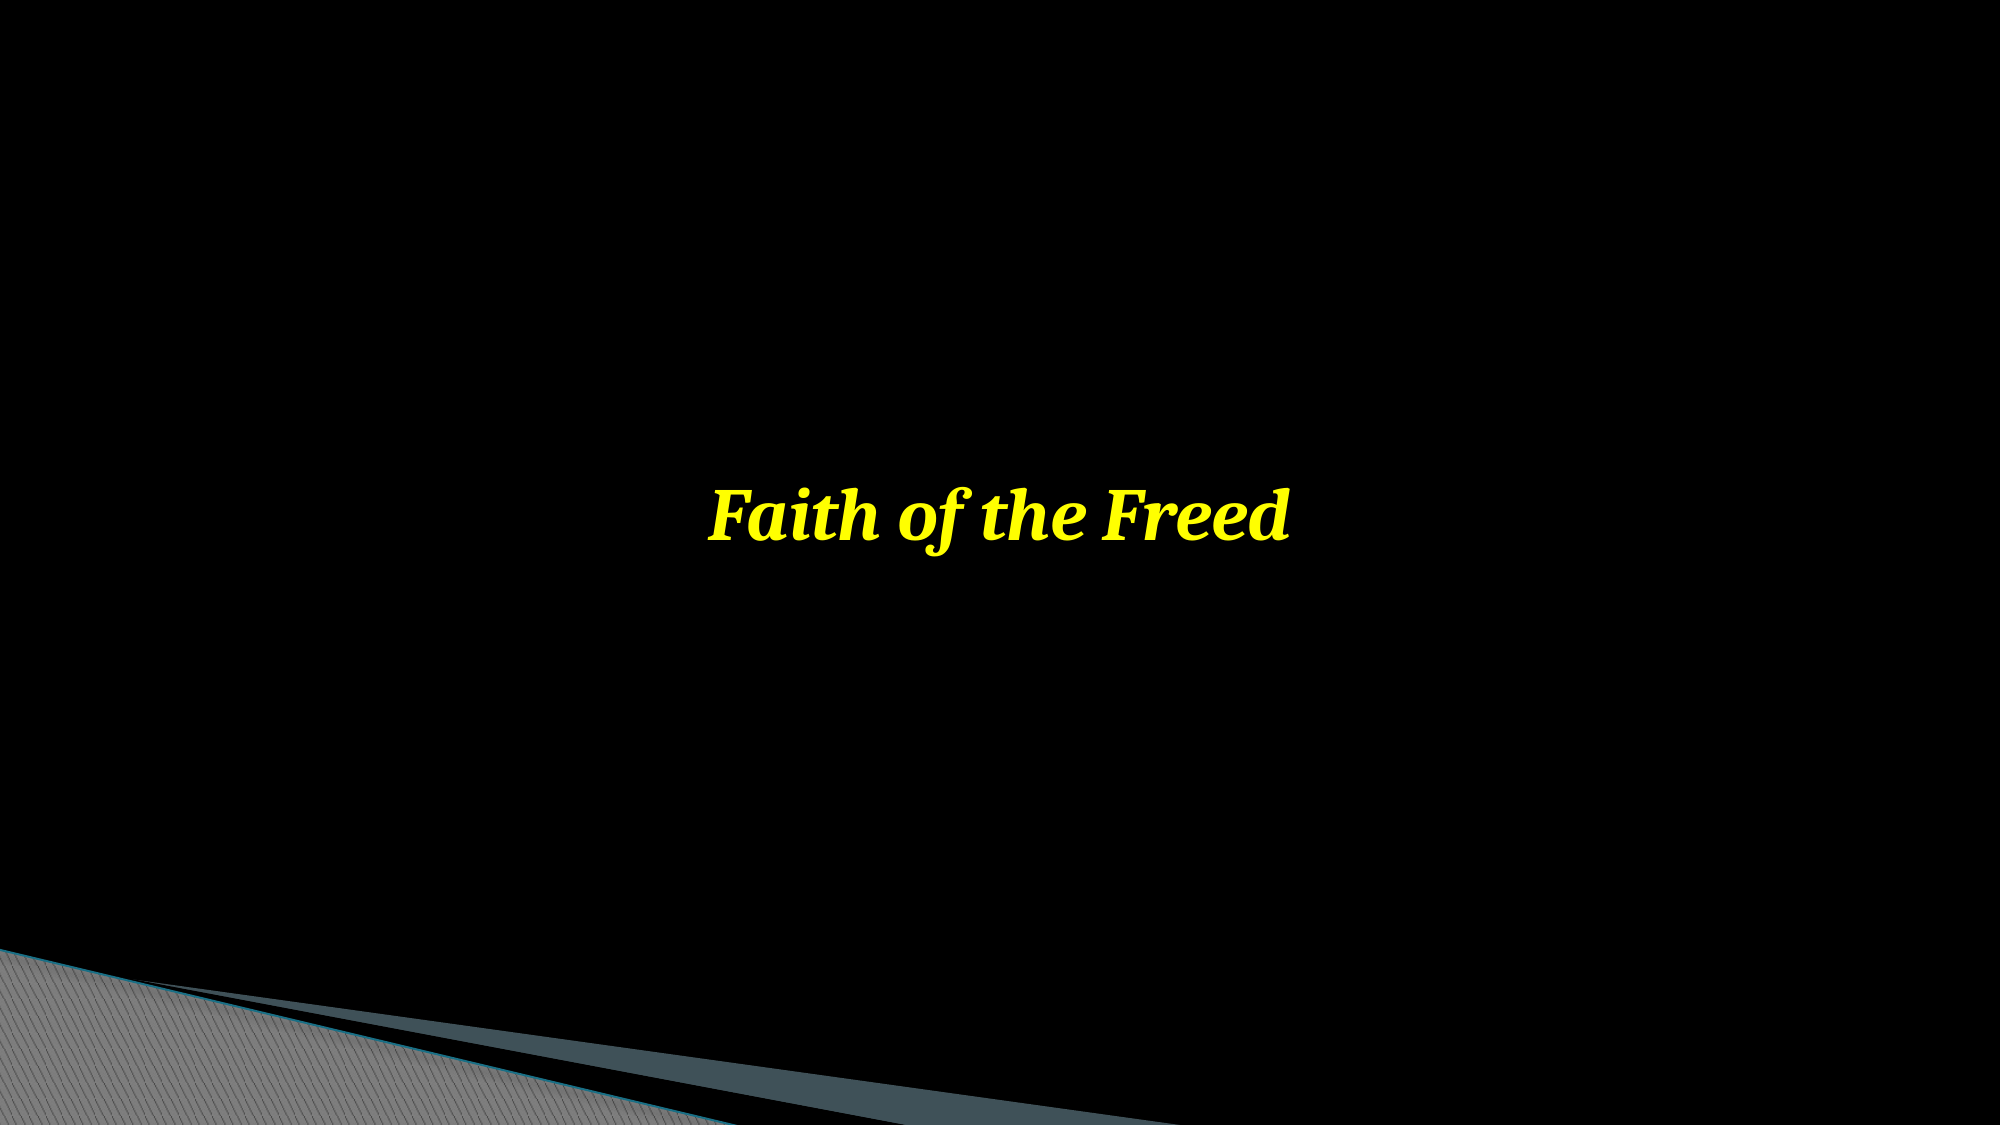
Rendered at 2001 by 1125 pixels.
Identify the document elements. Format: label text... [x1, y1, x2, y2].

text_box Faith of the Freed [693, 457, 1307, 563]
picture [0, 952, 724, 1125]
